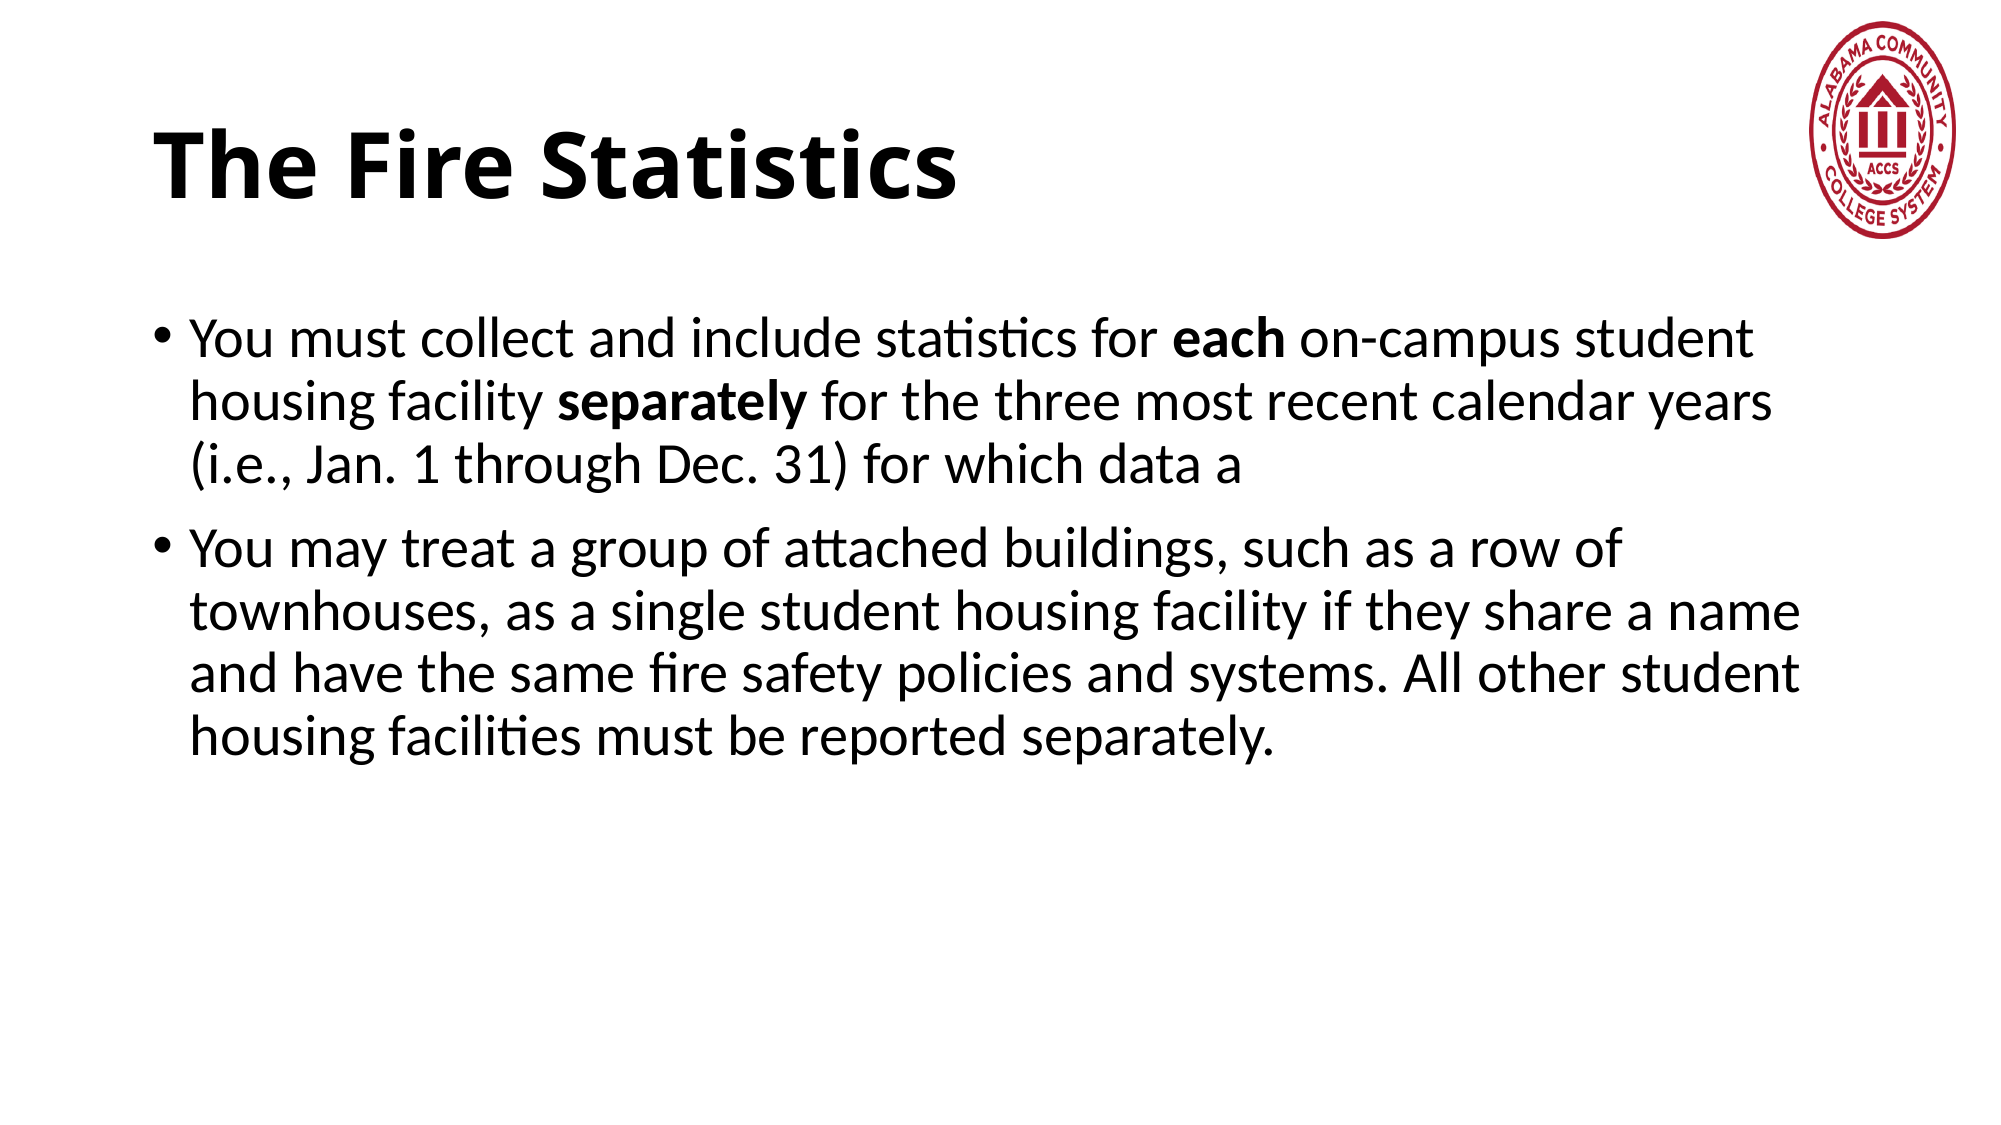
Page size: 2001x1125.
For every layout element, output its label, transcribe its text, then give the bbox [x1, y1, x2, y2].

list You must collect and include statistics for each on-campus student housing facility separately for the three most recent calendar years (i.e., Jan. 1 through Dec. 31) for which data a You may treat a group of attached buildings, such as a row of townhouses, as a single student housing facility if they share a name and have the same fire safety policies and systems. All other student housing facilities must be reported separately. [137, 299, 1863, 1014]
picture [1809, 21, 1956, 239]
title The Fire Statistics [137, 59, 1863, 278]
